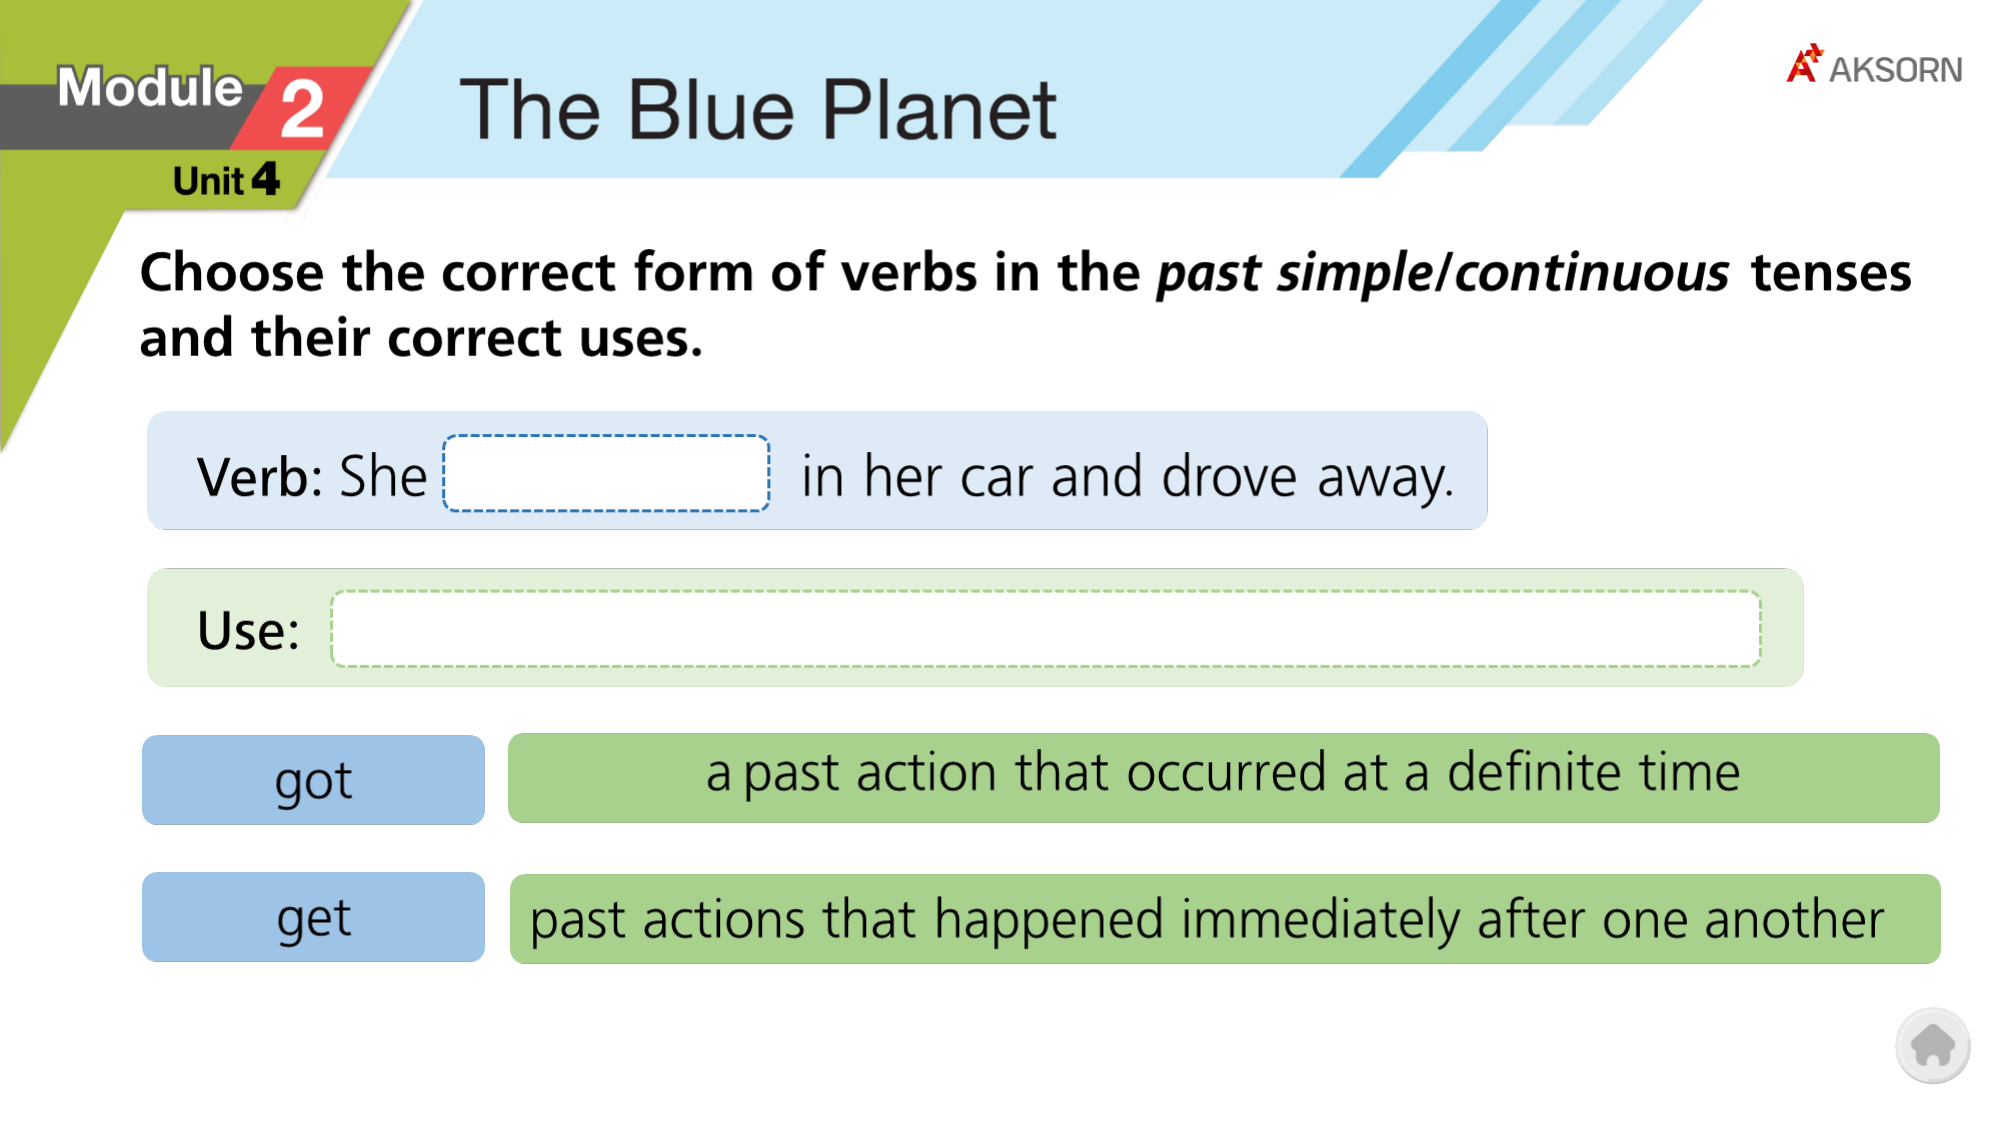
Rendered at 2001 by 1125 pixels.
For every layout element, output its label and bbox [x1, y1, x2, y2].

picture [142, 867, 485, 984]
picture [0, 0, 1971, 696]
picture [142, 730, 485, 845]
picture [1895, 1007, 1971, 1084]
picture [1779, 36, 1969, 89]
picture [508, 722, 1940, 846]
picture [496, 869, 1941, 985]
